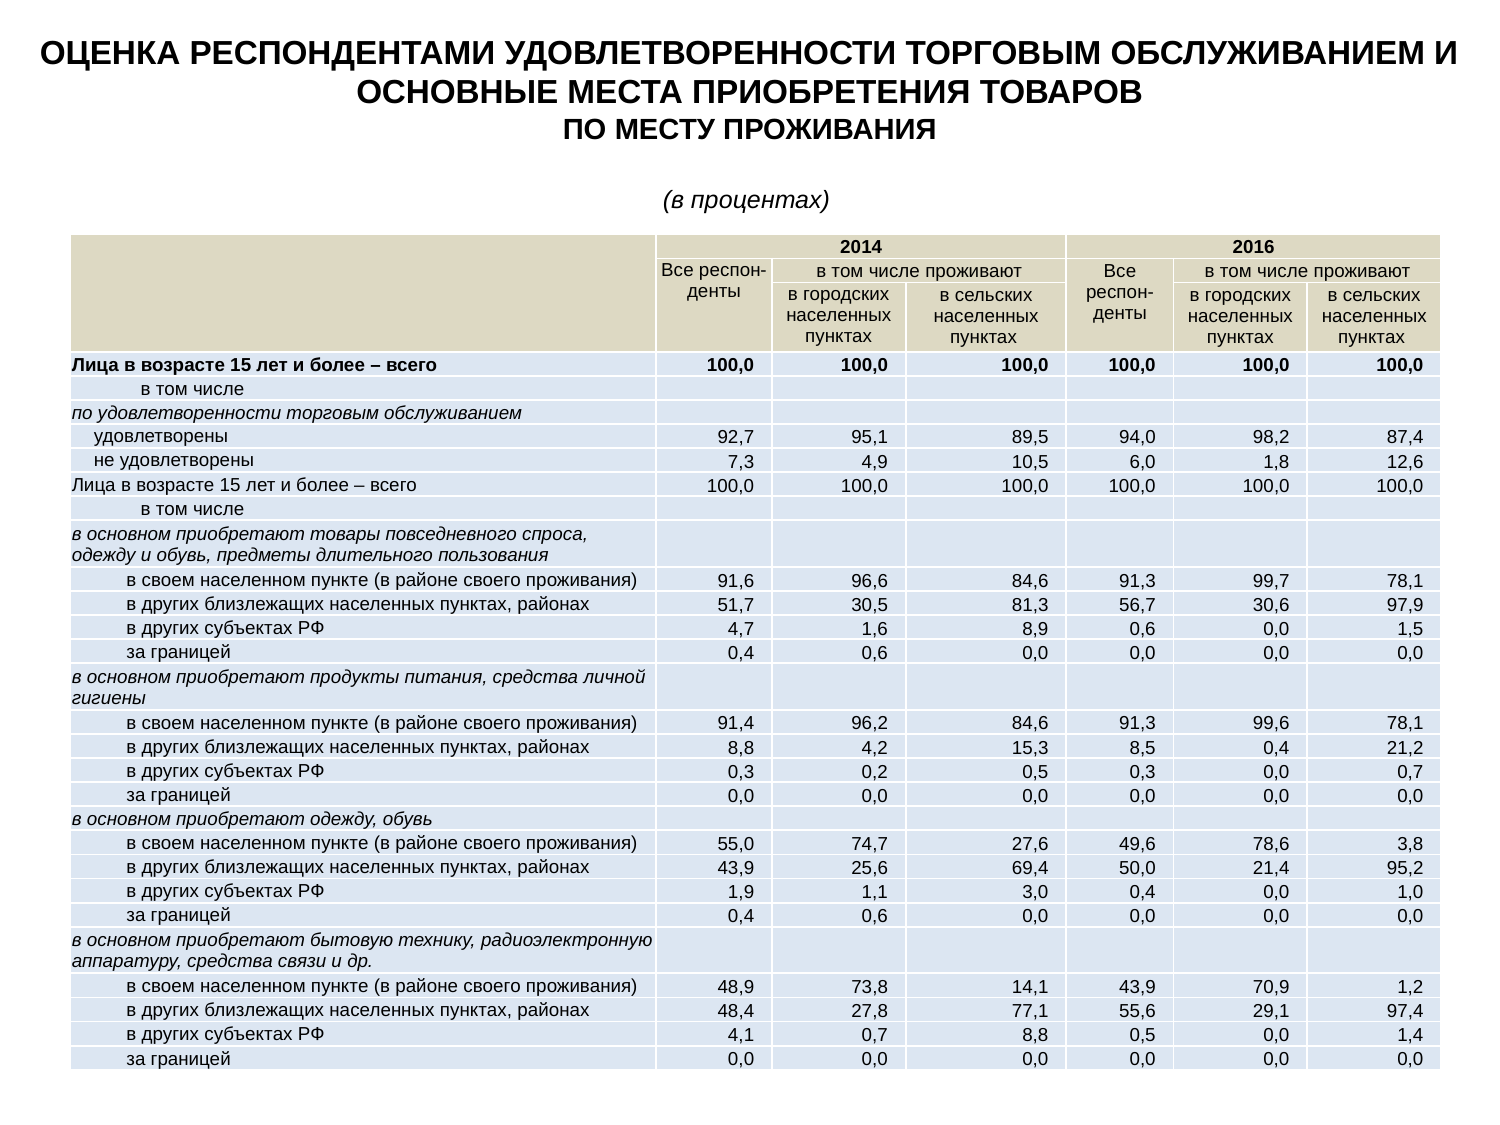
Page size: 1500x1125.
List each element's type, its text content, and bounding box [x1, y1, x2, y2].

table_cell 100,0 [1174, 473, 1306, 495]
table_cell 29,1 [1174, 998, 1306, 1021]
table_cell 6,0 [1067, 449, 1173, 471]
table_cell Лица в возрасте 15 лет и более – всего [71, 353, 655, 375]
table_cell 0,3 [1067, 759, 1173, 781]
table_cell [773, 521, 905, 566]
table_cell 100,0 [657, 353, 771, 375]
table_cell в том числе [71, 497, 655, 519]
table_cell 97,9 [1308, 592, 1440, 614]
table_cell [1174, 807, 1306, 829]
table_cell [1308, 377, 1440, 399]
table_cell 100,0 [1308, 353, 1440, 375]
table_cell 1,2 [1308, 974, 1440, 997]
table_cell 100,0 [1067, 473, 1173, 495]
table_cell [1308, 928, 1440, 972]
table_cell 3,0 [907, 879, 1065, 902]
table_cell 78,1 [1308, 711, 1440, 733]
table_cell 100,0 [1067, 353, 1173, 375]
table_cell [1067, 401, 1173, 423]
table_cell 30,6 [1174, 592, 1306, 614]
text_box ОЦЕНКА РЕСПОНДЕНТАМИ УДОВЛЕТВОРЕННОСТИ ТОРГОВЫМ ОБСЛУЖИВАНИЕМ И ОСНОВНЫЕ МЕСТА ПРИОБРЕТЕНИЯ ТОВАРОВ ПО МЕСТУ ПРОЖИВАНИЯ [0, 23, 1500, 153]
table_cell [1308, 807, 1440, 829]
table_cell 0,5 [1067, 1022, 1173, 1045]
table_cell 25,6 [773, 855, 905, 878]
table_cell 0,0 [773, 783, 905, 805]
table_cell 0,0 [1067, 783, 1173, 805]
table_cell 94,0 [1067, 425, 1173, 447]
table_cell 100,0 [657, 473, 771, 495]
table_cell 0,0 [1174, 759, 1306, 781]
table_cell 100,0 [1308, 473, 1440, 495]
table_cell 21,4 [1174, 855, 1306, 878]
table_header 2016 [1067, 235, 1440, 258]
table_cell в других субъектах РФ [71, 616, 655, 638]
table_cell 1,1 [773, 879, 905, 902]
table_cell в других субъектах РФ [71, 759, 655, 781]
table_cell за границей [71, 783, 655, 805]
table_cell 91,6 [657, 568, 771, 590]
table_cell 14,1 [907, 974, 1065, 997]
table_cell [657, 807, 771, 829]
table_cell [1174, 497, 1306, 519]
table_cell 0,0 [1308, 783, 1440, 805]
table_cell 0,0 [907, 783, 1065, 805]
table_cell 69,4 [907, 855, 1065, 878]
table_cell 8,8 [657, 735, 771, 757]
table_cell [907, 497, 1065, 519]
table_cell 4,2 [773, 735, 905, 757]
table_cell 4,9 [773, 449, 905, 471]
table_cell 84,6 [907, 568, 1065, 590]
table_cell [773, 401, 905, 423]
table_cell 0,6 [1067, 616, 1173, 638]
table_cell 0,0 [1308, 1047, 1440, 1069]
table_cell в том числе [71, 377, 655, 399]
table_cell 0,0 [657, 1047, 771, 1069]
table_cell 0,4 [657, 904, 771, 926]
table_cell 1,9 [657, 879, 771, 902]
table_cell 21,2 [1308, 735, 1440, 757]
table_cell 50,0 [1067, 855, 1173, 878]
table_cell 1,4 [1308, 1022, 1440, 1045]
table_cell 1,8 [1174, 449, 1306, 471]
table_cell [1174, 401, 1306, 423]
table_cell 48,9 [657, 974, 771, 997]
table_cell в других субъектах РФ [71, 879, 655, 902]
table_cell [1174, 928, 1306, 972]
table_cell за границей [71, 1047, 655, 1069]
table_cell в других близлежащих населенных пунктах, районах [71, 735, 655, 757]
table_cell [907, 807, 1065, 829]
table_cell 0,0 [1174, 616, 1306, 638]
table_cell в основном приобретают товары повседневного спроса, одежду и обувь, предметы длительного пользования [71, 521, 655, 566]
table_header [71, 235, 655, 351]
table_cell [1067, 497, 1173, 519]
table_cell 10,5 [907, 449, 1065, 471]
table_cell 7,3 [657, 449, 771, 471]
table_cell 0,0 [1174, 904, 1306, 926]
table_cell 48,4 [657, 998, 771, 1021]
table_cell 56,7 [1067, 592, 1173, 614]
table_cell за границей [71, 640, 655, 662]
table_cell 55,0 [657, 831, 771, 854]
table_cell [1308, 521, 1440, 566]
table_cell [773, 807, 905, 829]
table_cell [657, 401, 771, 423]
table_cell в своем населенном пункте (в районе своего проживания) [71, 974, 655, 997]
table_cell 100,0 [907, 353, 1065, 375]
table_cell 0,0 [773, 1047, 905, 1069]
table_cell 99,7 [1174, 568, 1306, 590]
table_cell 1,5 [1308, 616, 1440, 638]
table_cell за границей [71, 904, 655, 926]
table_cell 74,7 [773, 831, 905, 854]
table_cell в других близлежащих населенных пунктах, районах [71, 855, 655, 878]
table_cell в сельских населенных пунктах [1308, 283, 1440, 351]
table_cell 97,4 [1308, 998, 1440, 1021]
table_cell в том числе проживают [1174, 259, 1440, 282]
table_cell [1308, 664, 1440, 709]
table_cell 0,0 [1067, 640, 1173, 662]
table_cell 4,7 [657, 616, 771, 638]
table_cell Все респон-денты [657, 259, 771, 351]
table_cell 1,0 [1308, 879, 1440, 902]
table_cell [1067, 928, 1173, 972]
table_cell 0,0 [657, 783, 771, 805]
table_cell 0,4 [1174, 735, 1306, 757]
table_cell в своем населенном пункте (в районе своего проживания) [71, 568, 655, 590]
table_cell [657, 377, 771, 399]
table_cell в основном приобретают одежду, обувь [71, 807, 655, 829]
table_cell 0,4 [657, 640, 771, 662]
table_cell 0,5 [907, 759, 1065, 781]
table_cell [1174, 377, 1306, 399]
table_cell 27,8 [773, 998, 905, 1021]
table_cell в том числе проживают [773, 259, 1065, 282]
table_cell [1067, 377, 1173, 399]
table_cell 96,6 [773, 568, 905, 590]
table_cell в сельских населенных пунктах [907, 283, 1065, 351]
table_cell 70,9 [1174, 974, 1306, 997]
table_cell в других близлежащих населенных пунктах, районах [71, 592, 655, 614]
table_cell 73,8 [773, 974, 905, 997]
table_cell в других субъектах РФ [71, 1022, 655, 1045]
table_cell [907, 664, 1065, 709]
table_cell 99,6 [1174, 711, 1306, 733]
table_cell 0,0 [1308, 640, 1440, 662]
table_cell [1174, 664, 1306, 709]
table_cell 55,6 [1067, 998, 1173, 1021]
table_cell 1,6 [773, 616, 905, 638]
table_cell 27,6 [907, 831, 1065, 854]
table_cell в основном приобретают бытовую технику, радиоэлектронную аппаратуру, средства связи и др. [71, 928, 655, 972]
table_cell Все респон-денты [1067, 259, 1173, 351]
table_cell 100,0 [907, 473, 1065, 495]
table_cell в городских населенных пунктах [1174, 283, 1306, 351]
table_cell удовлетворены [71, 425, 655, 447]
table_cell 49,6 [1067, 831, 1173, 854]
table_cell 8,5 [1067, 735, 1173, 757]
table_cell 3,8 [1308, 831, 1440, 854]
table_cell 84,6 [907, 711, 1065, 733]
table_cell 92,7 [657, 425, 771, 447]
table_cell 51,7 [657, 592, 771, 614]
table_cell 0,7 [773, 1022, 905, 1045]
table_cell 100,0 [1174, 353, 1306, 375]
table_cell 8,9 [907, 616, 1065, 638]
table_cell 81,3 [907, 592, 1065, 614]
text_box (в процентах) [0, 175, 1500, 221]
table_cell 0,7 [1308, 759, 1440, 781]
table_cell [907, 521, 1065, 566]
table_cell 95,1 [773, 425, 905, 447]
table_cell [773, 497, 905, 519]
table_cell 87,4 [1308, 425, 1440, 447]
table_cell 0,0 [907, 640, 1065, 662]
table_cell [657, 928, 771, 972]
table_cell 43,9 [1067, 974, 1173, 997]
table_cell 0,0 [1174, 879, 1306, 902]
table_cell 0,0 [907, 904, 1065, 926]
table_cell [773, 928, 905, 972]
table_cell 78,1 [1308, 568, 1440, 590]
table_cell 0,0 [1067, 904, 1173, 926]
table_cell [1308, 401, 1440, 423]
table_cell 30,5 [773, 592, 905, 614]
table_cell 98,2 [1174, 425, 1306, 447]
table_cell не удовлетворены [71, 449, 655, 471]
table_cell 0,0 [1174, 640, 1306, 662]
table_cell 0,0 [907, 1047, 1065, 1069]
table_cell 8,8 [907, 1022, 1065, 1045]
table_cell 15,3 [907, 735, 1065, 757]
table_cell 96,2 [773, 711, 905, 733]
table_cell 0,0 [1308, 904, 1440, 926]
table_cell в своем населенном пункте (в районе своего проживания) [71, 831, 655, 854]
table_cell в других близлежащих населенных пунктах, районах [71, 998, 655, 1021]
table_cell [1174, 521, 1306, 566]
table_cell 91,4 [657, 711, 771, 733]
table_cell [773, 377, 905, 399]
table_cell [1067, 664, 1173, 709]
table_cell 91,3 [1067, 568, 1173, 590]
table_cell 0,3 [657, 759, 771, 781]
table_cell 0,6 [773, 640, 905, 662]
table_cell [657, 521, 771, 566]
table_cell [773, 664, 905, 709]
table_cell 89,5 [907, 425, 1065, 447]
table_cell 91,3 [1067, 711, 1173, 733]
table_cell 0,2 [773, 759, 905, 781]
table_cell по удовлетворенности торговым обслуживанием [71, 401, 655, 423]
table_cell [657, 664, 771, 709]
table_cell 78,6 [1174, 831, 1306, 854]
table_cell 0,4 [1067, 879, 1173, 902]
table_cell [907, 377, 1065, 399]
table_cell Лица в возрасте 15 лет и более – всего [71, 473, 655, 495]
table_cell 0,0 [1174, 1022, 1306, 1045]
table_cell [1067, 807, 1173, 829]
table_cell [907, 928, 1065, 972]
table_cell 12,6 [1308, 449, 1440, 471]
table_cell 0,6 [773, 904, 905, 926]
table_cell в основном приобретают продукты питания, средства личной гигиены [71, 664, 655, 709]
table_cell 100,0 [773, 353, 905, 375]
table_cell 43,9 [657, 855, 771, 878]
table_cell в своем населенном пункте (в районе своего проживания) [71, 711, 655, 733]
table_cell 4,1 [657, 1022, 771, 1045]
table_cell [1067, 521, 1173, 566]
table_cell [907, 401, 1065, 423]
table_cell 0,0 [1174, 783, 1306, 805]
table_cell 0,0 [1174, 1047, 1306, 1069]
table_cell 77,1 [907, 998, 1065, 1021]
table_cell 0,0 [1067, 1047, 1173, 1069]
table_cell 100,0 [773, 473, 905, 495]
table_cell 95,2 [1308, 855, 1440, 878]
table_cell в городских населенных пунктах [773, 283, 905, 351]
table_cell [1308, 497, 1440, 519]
table_header 2014 [657, 235, 1065, 258]
table_cell [657, 497, 771, 519]
